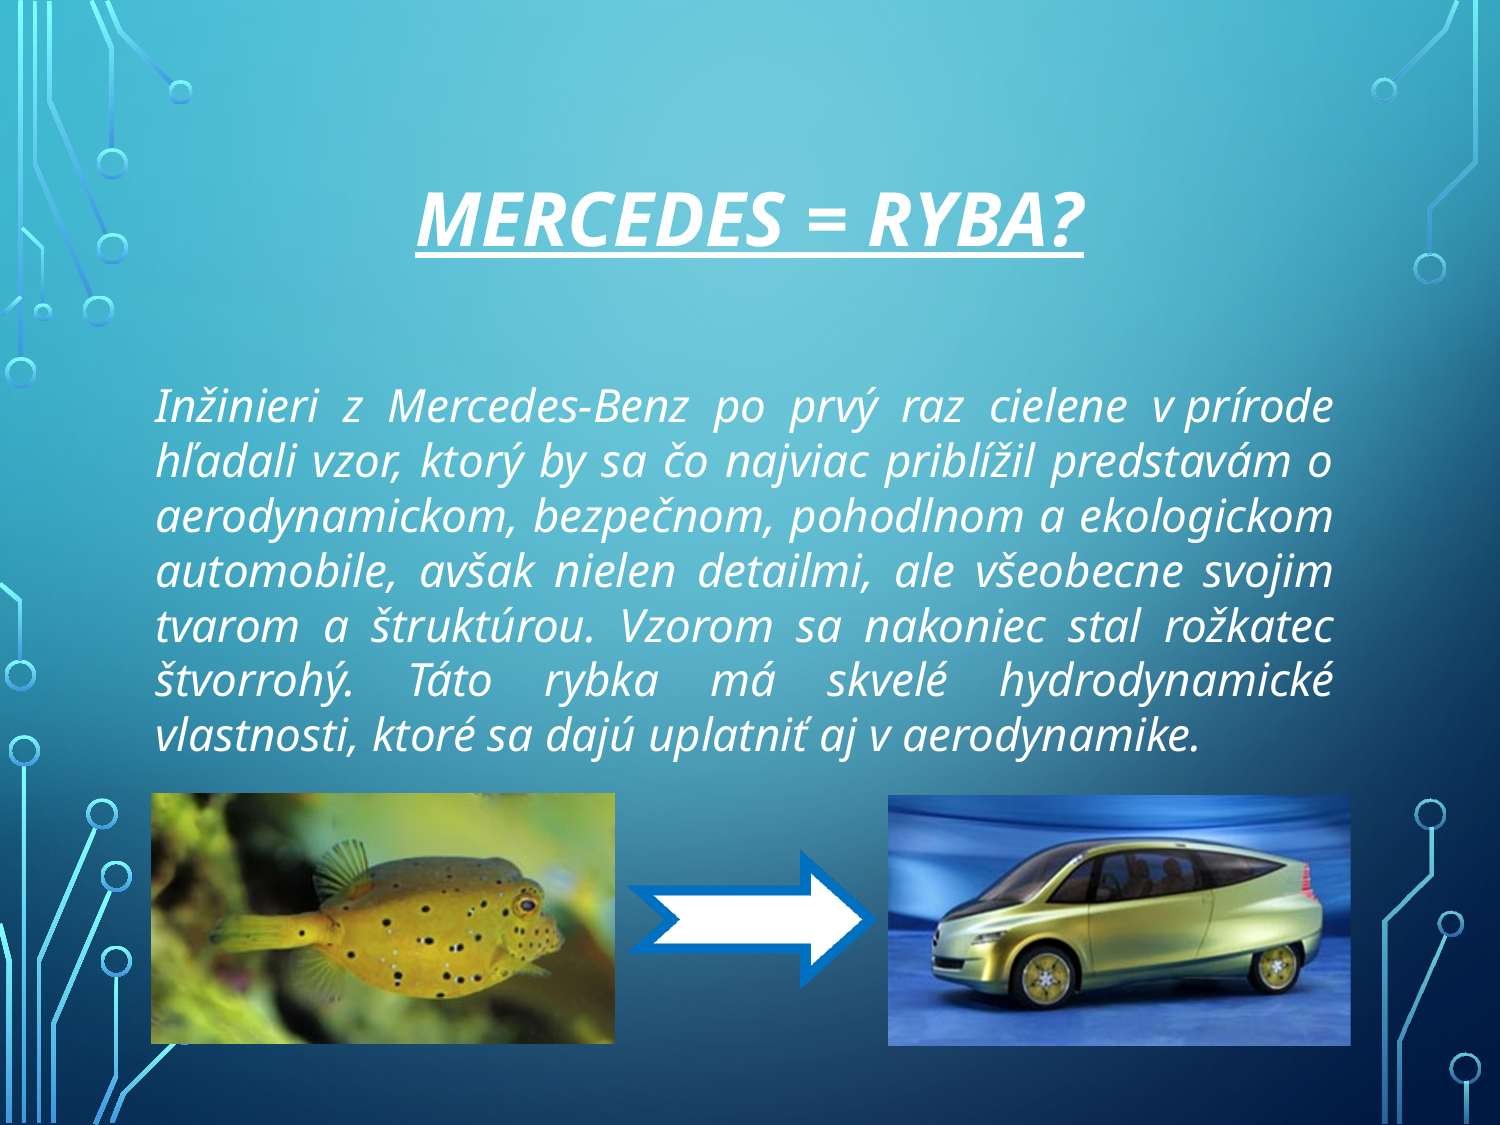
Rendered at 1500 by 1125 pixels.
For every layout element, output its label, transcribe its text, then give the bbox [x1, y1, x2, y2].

picture [625, 847, 878, 990]
list Inžinieri z Mercedes-Benz po prvý raz cielene v prírode hľadali vzor, ktorý by sa čo najviac priblížil predstavám o aerodynamickom, bezpečnom, pohodlnom a ekologickom automobile, avšak nielen detailmi, ale všeobecne svojim tvarom a štruktúrou. Vzorom sa nakoniec stal rožkatec štvorrohý. Táto rybka má skvelé hydrodynamické vlastnosti, ktoré sa dajú uplatniť aj v aerodynamike. [140, 369, 1350, 863]
picture [150, 793, 616, 1045]
picture [887, 794, 1351, 1046]
title Mercedes = ryba? [140, 101, 1360, 344]
